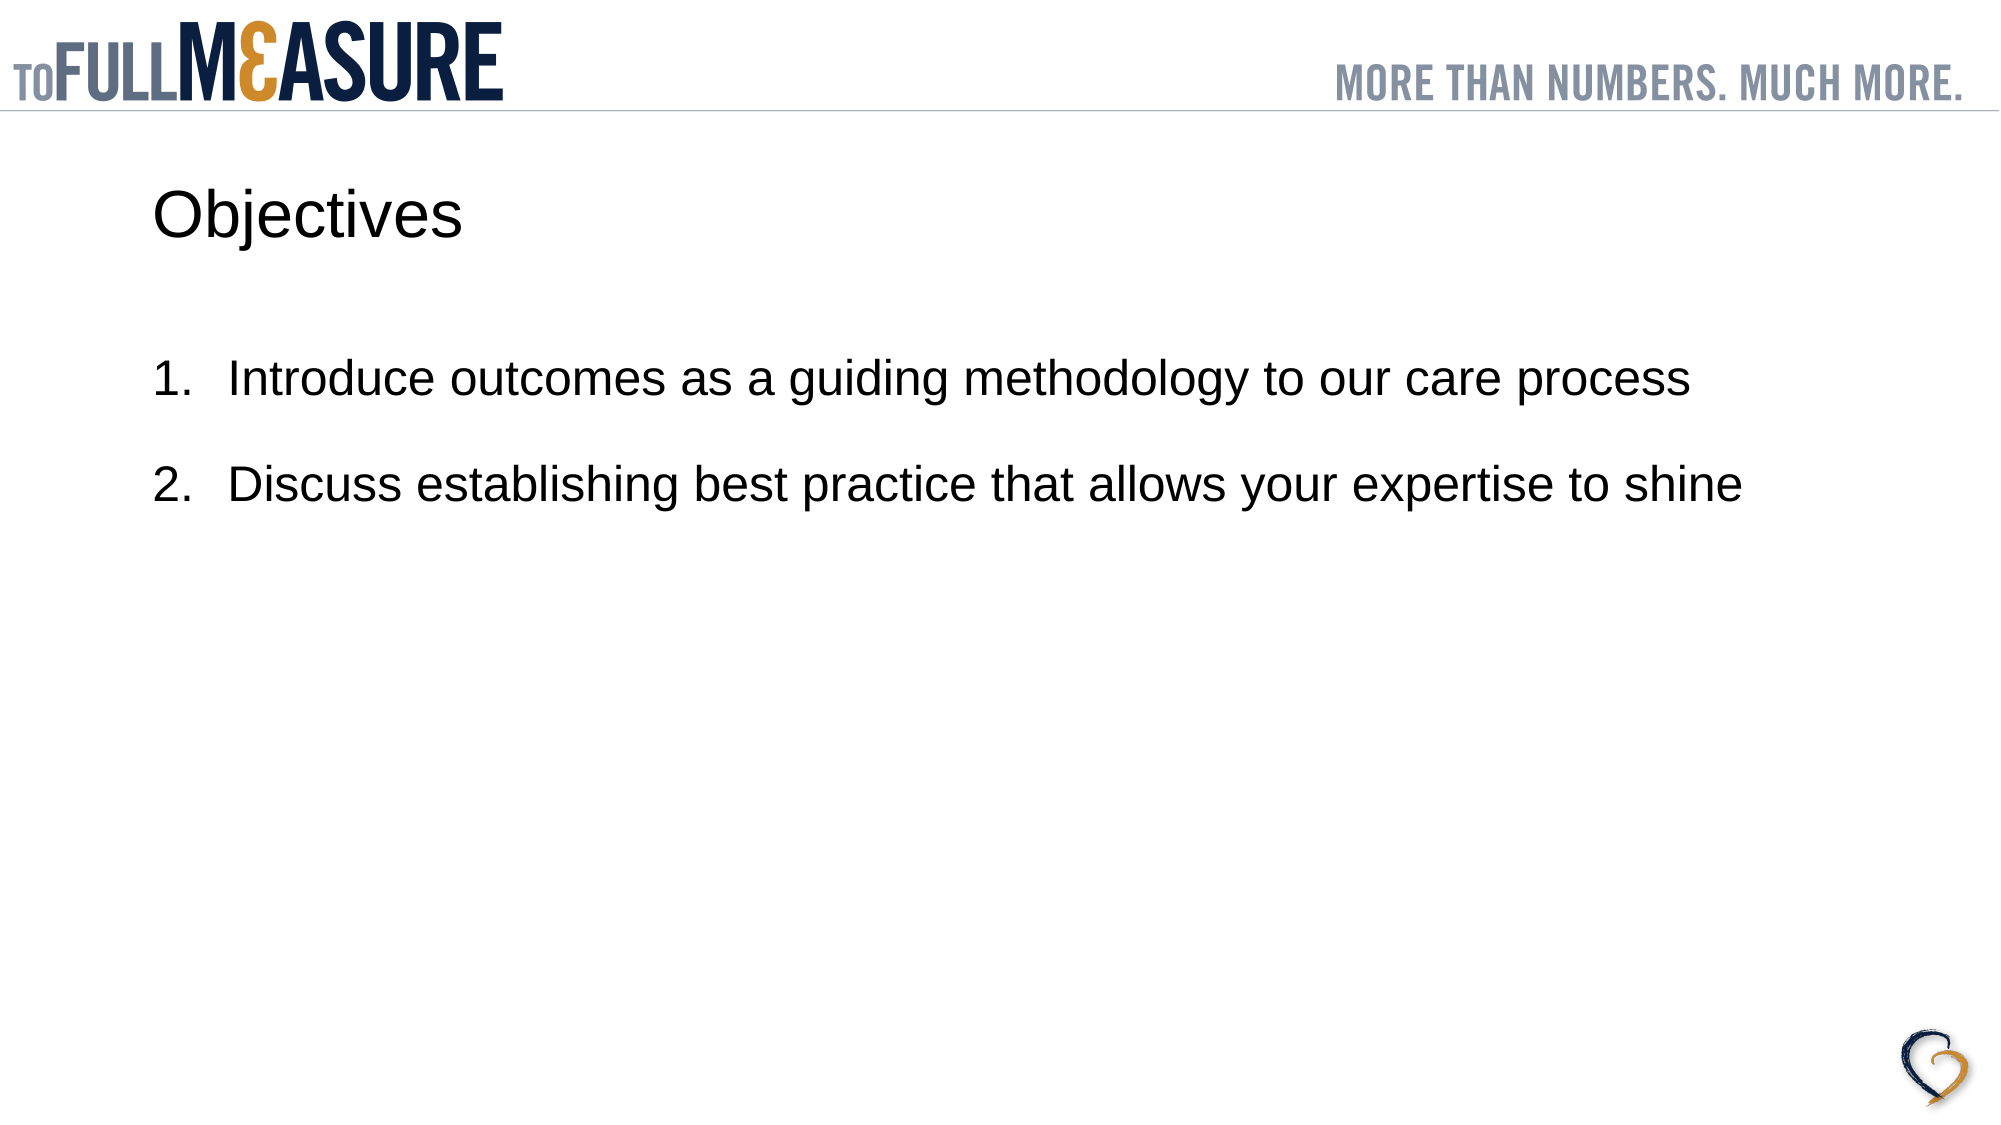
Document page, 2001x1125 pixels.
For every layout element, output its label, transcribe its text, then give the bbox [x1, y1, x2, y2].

title Objectives [137, 152, 1863, 279]
list Introduce outcomes as a guiding methodology to our care process Discuss establishing best practice that allows your expertise to shine [137, 307, 1863, 1014]
picture [1893, 1021, 1982, 1121]
picture [0, 0, 2000, 112]
